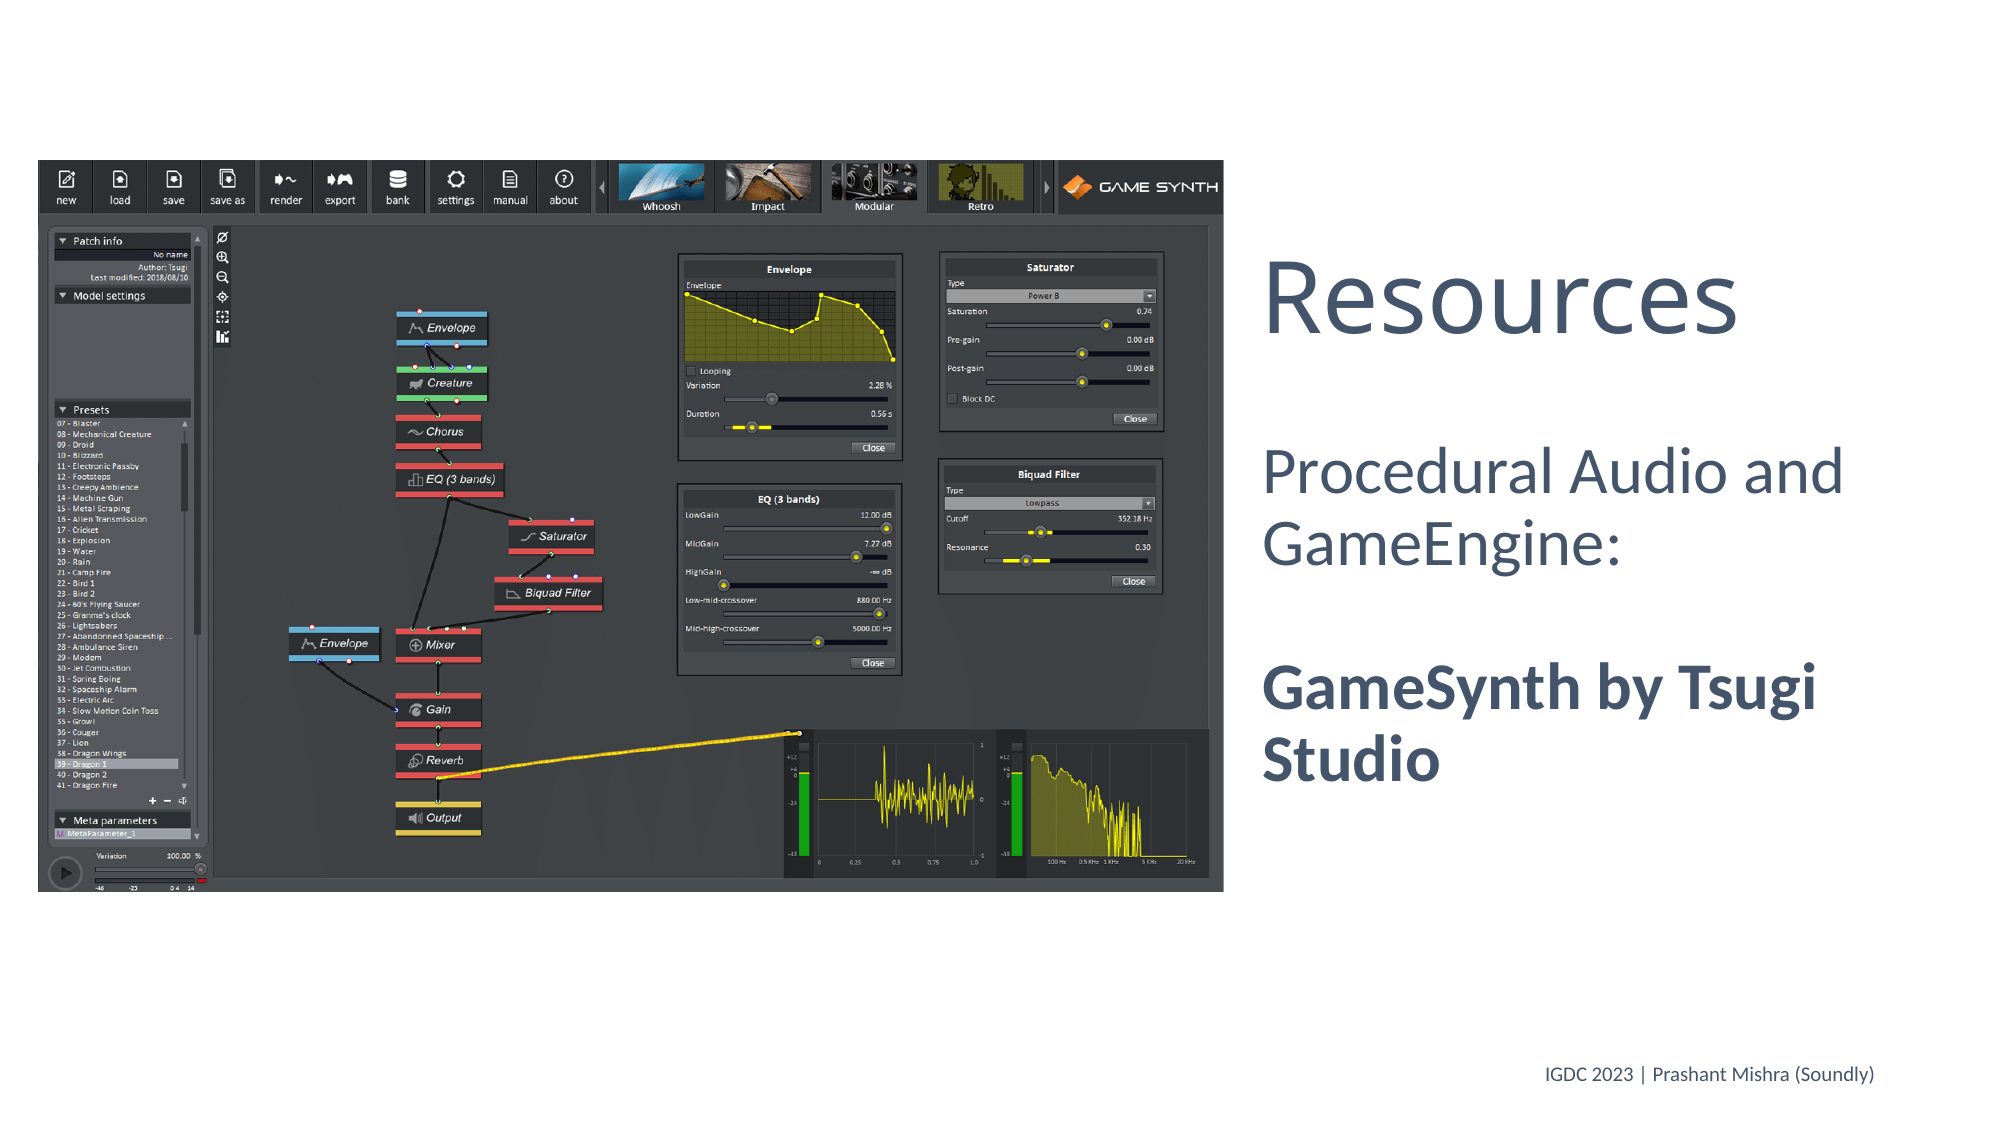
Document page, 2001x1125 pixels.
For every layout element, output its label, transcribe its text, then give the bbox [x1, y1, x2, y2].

footer IGDC 2023 | Prashant Mishra (Soundly) [1185, 1042, 1890, 1103]
list Procedural Audio and GameEngine: GameSynth by Tsugi Studio [1247, 428, 1980, 1015]
title Resources [1245, 93, 1980, 363]
picture [38, 160, 1224, 892]
